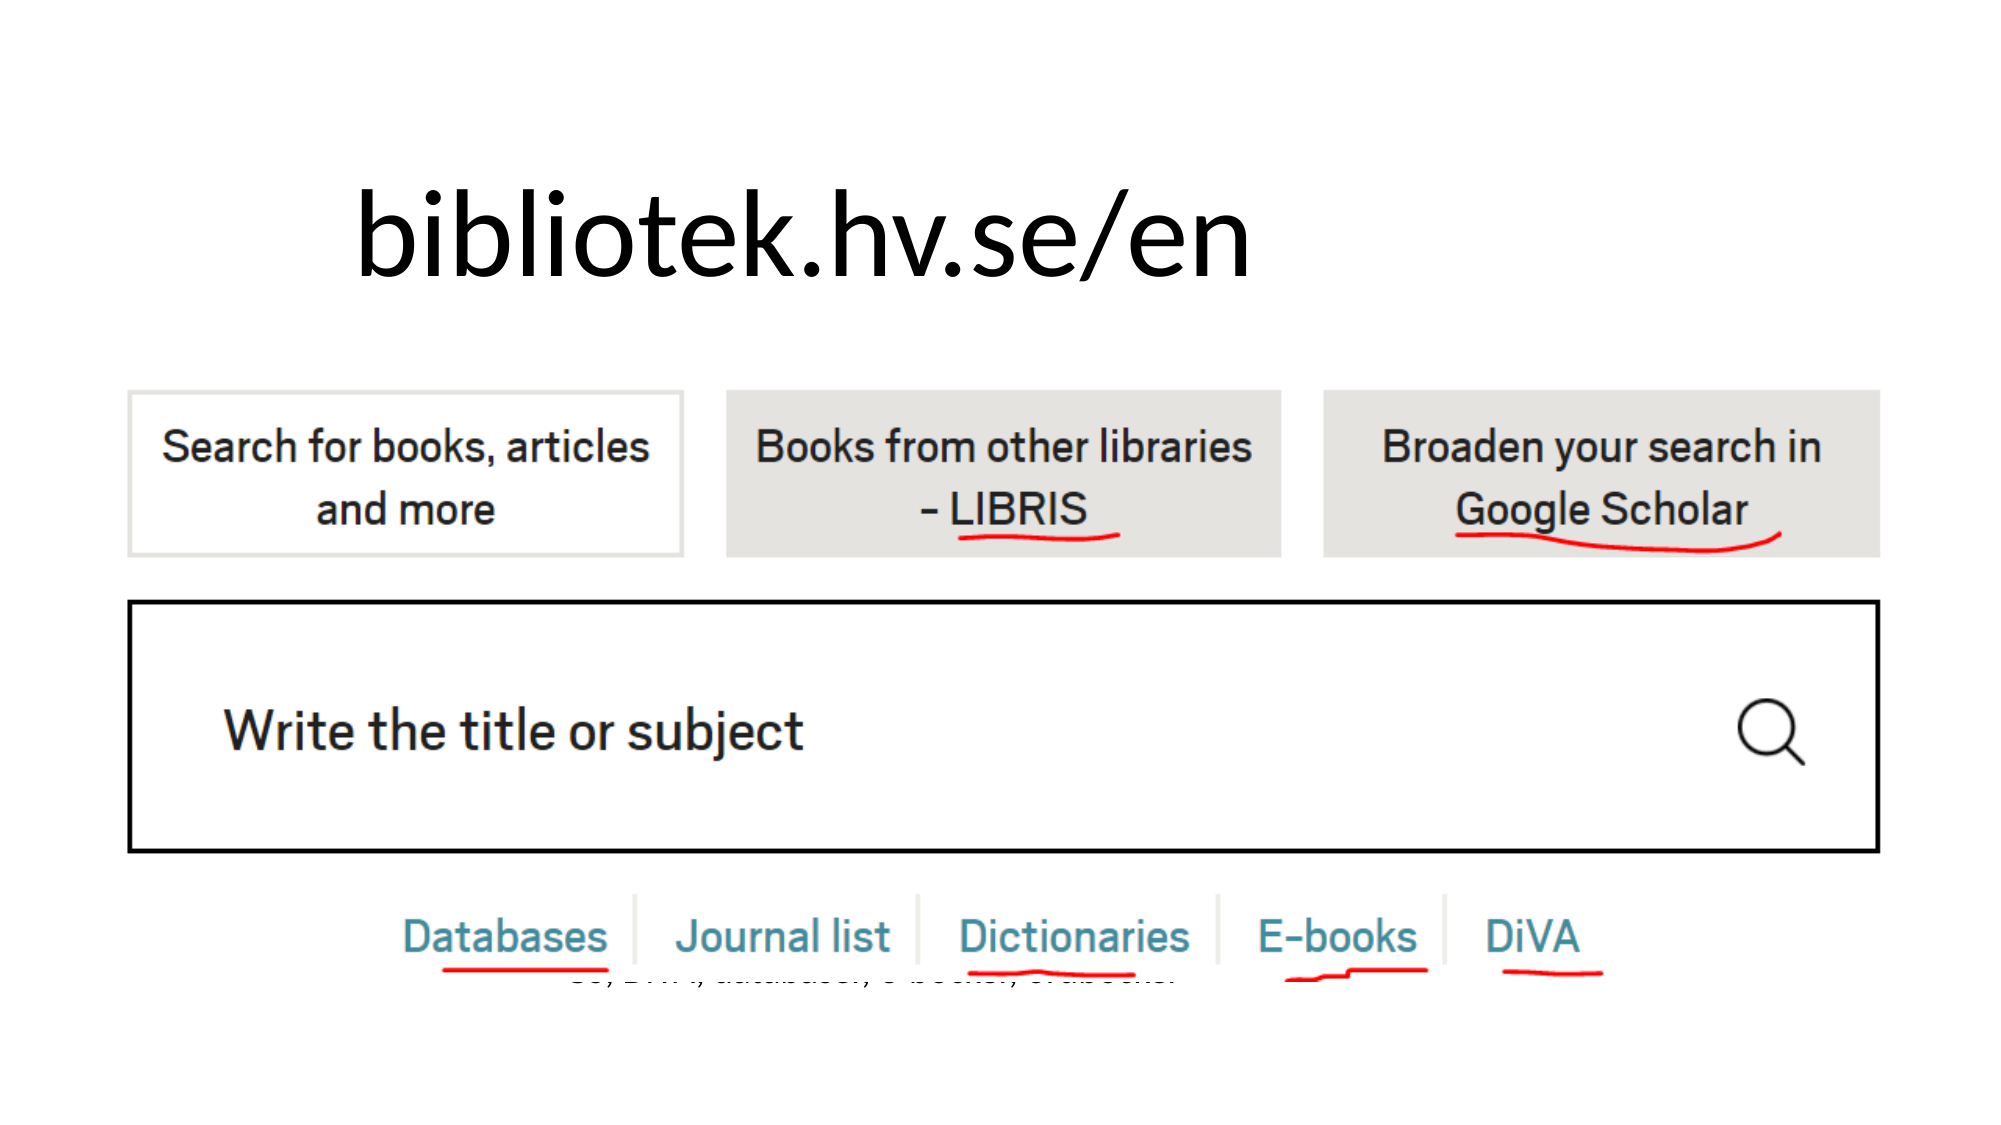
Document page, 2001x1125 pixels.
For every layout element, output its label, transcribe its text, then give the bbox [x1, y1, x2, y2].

picture [73, 348, 1993, 982]
text_box bibliotek.hv.se/en [339, 143, 1906, 309]
text_box Görs om till engelsk variant: poängtera GS, DiVA, databaser, e-böcker, ordböcker [549, 982, 1212, 999]
text_box [1280, 580, 2000, 1125]
